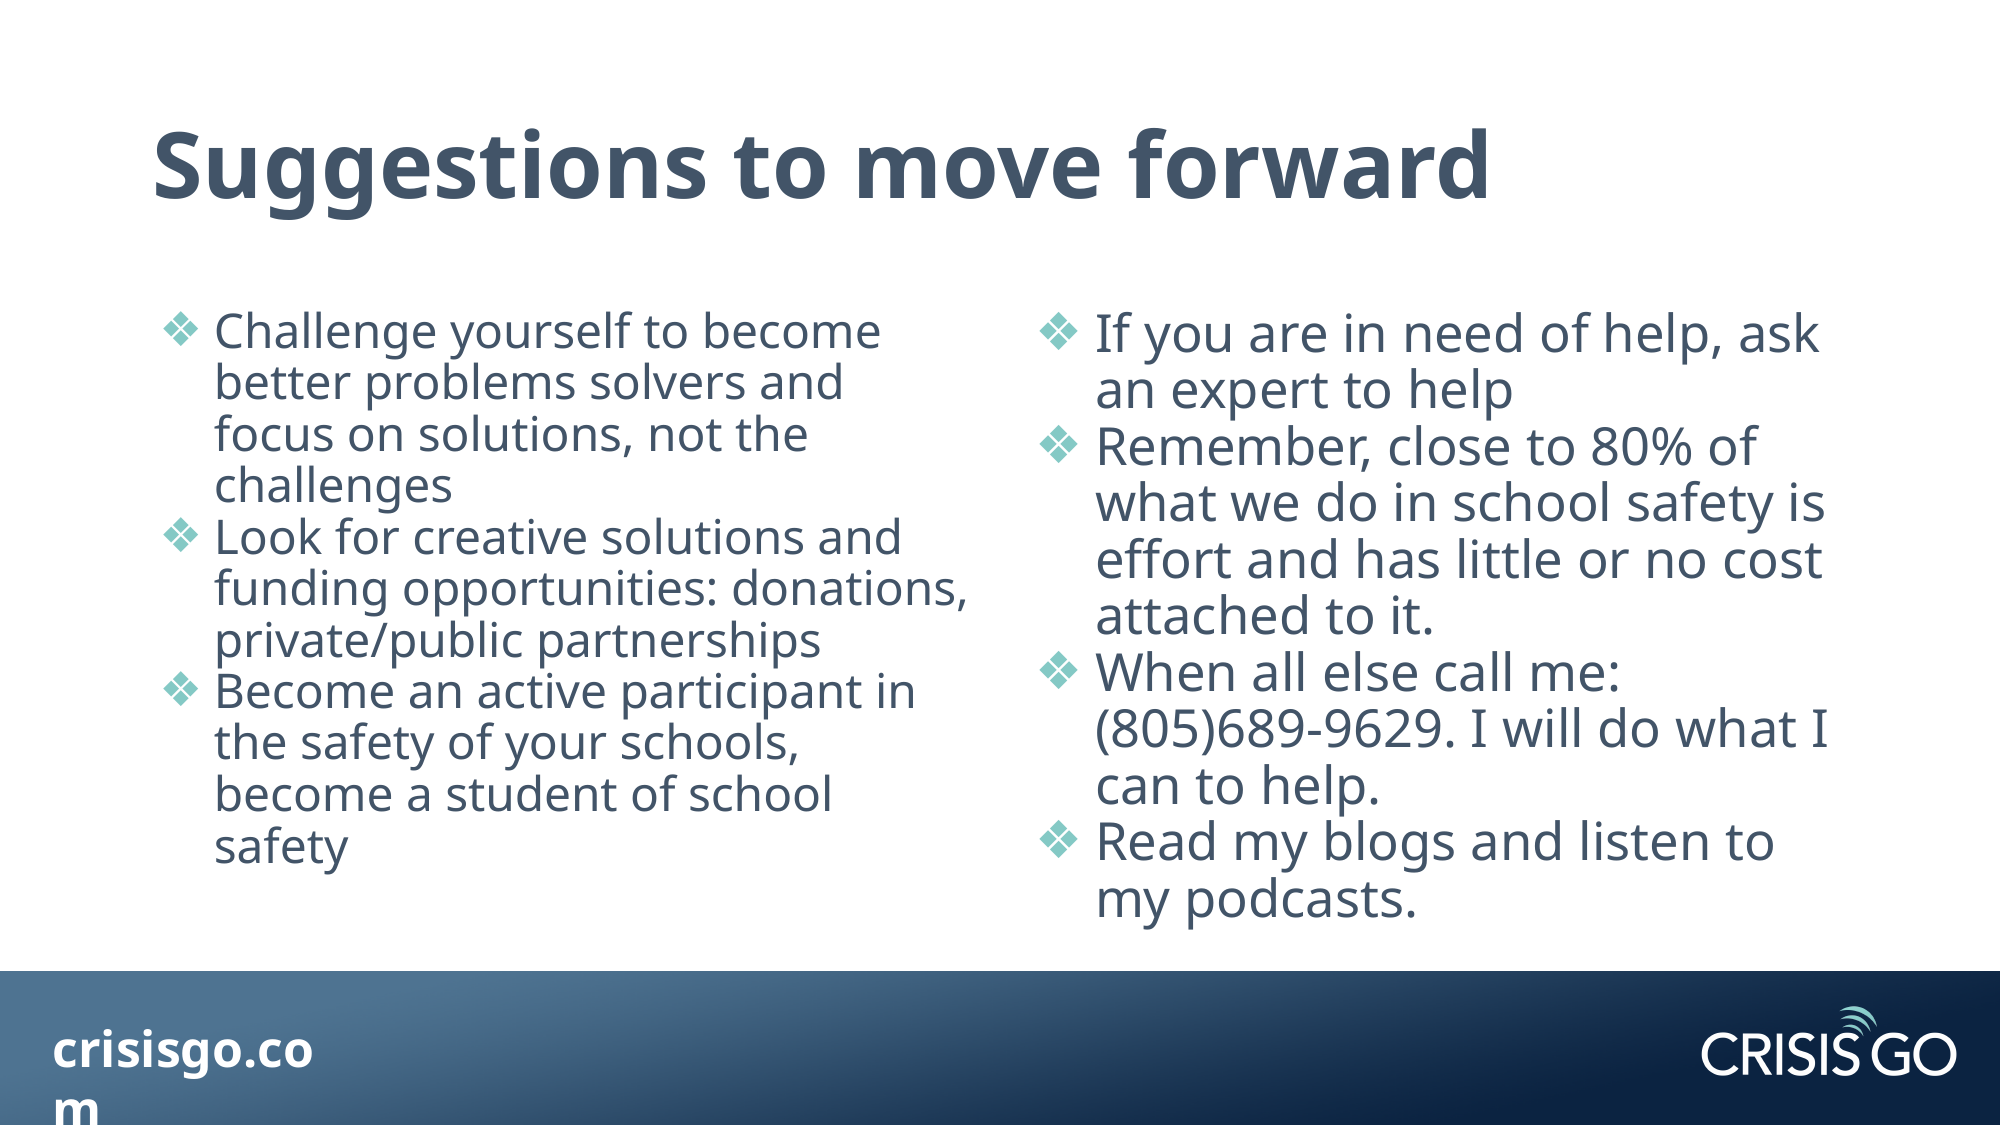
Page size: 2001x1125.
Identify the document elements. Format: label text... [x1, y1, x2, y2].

picture [80, 1105, 90, 1125]
list If you are in need of help, ask an expert to help Remember, close to 80% of what we do in school safety is effort and has little or no cost attached to it. When all else call me: (805)689-9629. I will do what I can to help. Read my blogs and listen to my podcasts. [1012, 299, 1863, 938]
list Challenge yourself to become better problems solvers and focus on solutions, not the challenges Look for creative solutions and funding opportunities: donations, private/public partnerships Become an active participant in the safety of your schools, become a student of school safety [137, 299, 988, 938]
picture [0, 971, 2000, 1125]
picture [63, 1105, 73, 1125]
title Suggestions to move forward [137, 59, 1863, 278]
